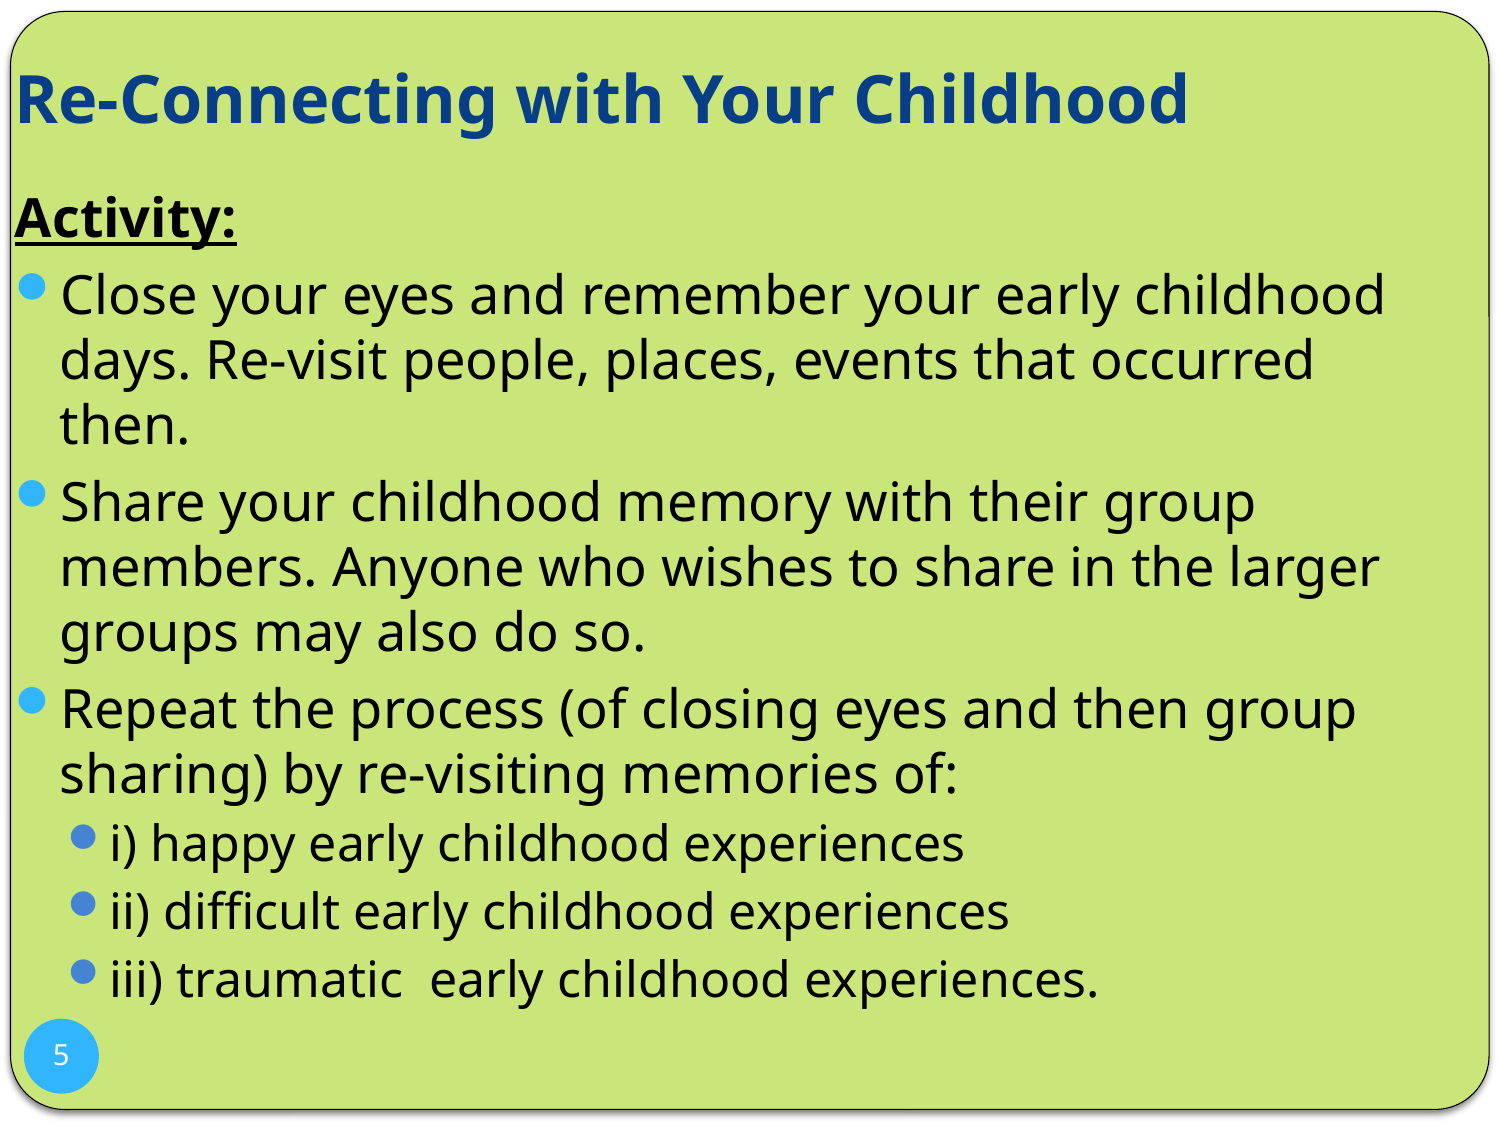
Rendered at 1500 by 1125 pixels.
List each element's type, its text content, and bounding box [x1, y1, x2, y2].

list Activity: Close your eyes and remember your early childhood days. Re-visit people, places, events that occurred then. Share your childhood memory with their group members. Anyone who wishes to share in the larger groups may also do so. Repeat the process (of closing eyes and then group sharing) by re-visiting memories of: i) happy early childhood experiences ii) difficult early childhood experiences iii) traumatic early childhood experiences. [0, 175, 1425, 988]
title Re-Connecting with Your Childhood [0, 0, 1425, 153]
slide_number 5 [23, 1018, 99, 1094]
